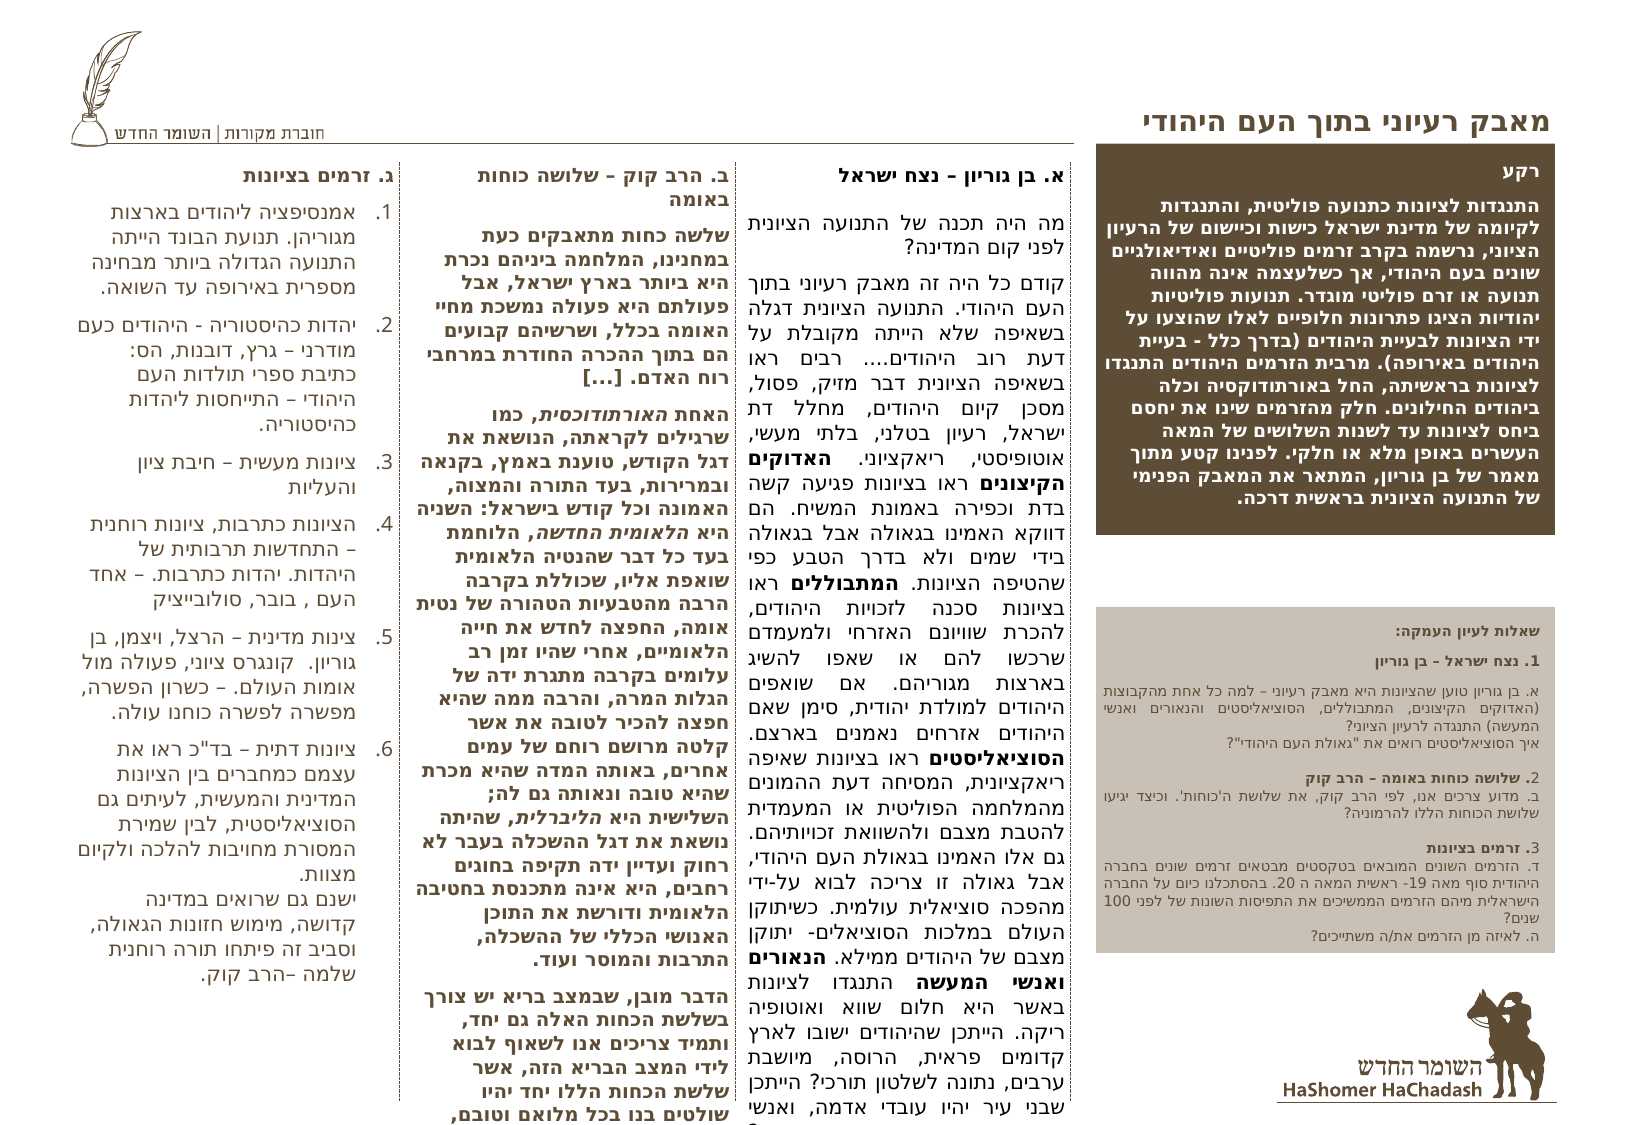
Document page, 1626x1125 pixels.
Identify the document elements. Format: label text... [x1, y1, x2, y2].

text_box א. בן גוריון – נצח ישראל מה היה תכנה של התנועה הציונית לפני קום המדינה? קודם כל היה זה מאבק רעיוני בתוך העם היהודי. התנועה הציונית דגלה בשאיפה שלא הייתה מקובלת על דעת רוב היהודים.... רבים ראו בשאיפה הציונית דבר מזיק, פסול, מסכן קיום היהודים, מחלל דת ישראל, רעיון בטלני, בלתי מעשי, אוטופיסטי, ריאקציוני. האדוקים הקיצונים ראו בציונות פגיעה קשה בדת וכפירה באמונת המשיח. הם דווקא האמינו בגאולה אבל בגאולה בידי שמים ולא בדרך הטבע כפי שהטיפה הציונות. המתבוללים ראו בציונות סכנה לזכויות היהודים, להכרת שוויונם האזרחי ולמעמדם שרכשו להם או שאפו להשיג בארצות מגוריהם. אם שואפים היהודים למולדת יהודית, סימן שאם היהודים אזרחים נאמנים בארצם. הסוציאליסטים ראו בציונות שאיפה ריאקציונית, המסיחה דעת ההמונים מהמלחמה הפוליטית או המעמדית להטבת מצבם ולהשוואת זכויותיהם. גם אלו האמינו בגאולת העם היהודי, אבל גאולה זו צריכה לבוא על-ידי מהפכה סוציאלית עולמית. כשיתוקן העולם במלכות הסוציאלים- יתוקן מצבם של היהודים ממילא. הנאורים ואנשי המעשה התנגדו לציונות באשר היא חלום שווא ואוטופיה ריקה. הייתכן שהיהודים ישובו לארץ קדומים פראית, הרוסה, מיושבת ערבים, נתונה לשלטון תורכי? הייתכן שבני עיר יהיו עובדי אדמה, ואנשי אירופה יתיישבו בארץ אסיאתית? התוגר לא יתן, הערבים לא יסכימו וכו' וכו' [739, 161, 1074, 1125]
text_box ב. הרב קוק – שלושה כוחות באומה שלשה כחות מתאבקים כעת במחנינו, המלחמה ביניהם נכרת היא ביותר בארץ ישראל, אבל פעולתם היא פעולה נמשכת מחיי האומה בכלל, ושרשיהם קבועים הם בתוך ההכרה החודרת במרחבי רוח האדם. [...] האחת האורתודוכסית, כמו שרגילים לקראתה, הנושאת את דגל הקודש, טוענת באמץ, בקנאה ובמרירות, בעד התורה והמצוה, האמונה וכל קודש בישראל: השניה היא הלאומית החדשה, הלוחמת בעד כל דבר שהנטיה הלאומית שואפת אליו, שכוללת בקרבה הרבה מהטבעיות הטהורה של נטית אומה, החפצה לחדש את חייה הלאומיים, אחרי שהיו זמן רב עלומים בקרבה מתגרת ידה של הגלות המרה, והרבה ממה שהיא חפצה להכיר לטובה את אשר קלטה מרושם רוחם של עמים אחרים, באותה המדה שהיא מכרת שהיא טובה ונאותה גם לה; השלישית היא הליברלית, שהיתה נושאת את דגל ההשכלה בעבר לא רחוק ועדיין ידה תקיפה בחוגים רחבים, היא אינה מתכנסת בחטיבה הלאומית ודורשת את התוכן האנושי הכללי של ההשכלה, התרבות והמוסר ועוד. הדבר מובן, שבמצב בריא יש צורך בשלשת הכחות האלה גם יחד, ותמיד צריכים אנו לשאוף לבוא לידי המצב הבריא הזה, אשר שלשת הכחות הללו יחד יהיו שולטים בנו בכל מלואם וטובם, במצב הרמוני מתוקן שאין בו לא חסר ולא יתר. [404, 161, 738, 1103]
title מאבק רעיוני בתוך העם היהודי [334, 99, 1566, 142]
text_box רקע התנגדות לציונות כתנועה פוליטית, והתנגדות לקיומה של מדינת ישראל כישות וכיישום של הרעיון הציוני, נרשמה בקרב זרמים פוליטיים ואידיאולגיים שונים בעם היהודי, אך כשלעצמה אינה מהווה תנועה או זרם פוליטי מוגדר. תנועות פוליטיות יהודיות הציגו פתרונות חלופיים לאלו שהוצעו על ידי הציונות לבעיית היהודים (בדרך כלל - בעיית היהודים באירופה). מרבית הזרמים היהודים התנגדו לציונות בראשיתה, החל באורתודוקסיה וכלה ביהודים החילונים. חלק מהזרמים שינו את יחסם ביחס לציונות עד לשנות השלושים של המאה העשרים באופן מלא או חלקי. לפנינו קטע מתוך מאמר של בן גוריון, המתאר את המאבק הפנימי של התנועה הציונית בראשית דרכה. [1095, 143, 1556, 536]
text_box ג. זרמים בציונות אמנסיפציה ליהודים בארצות מגוריהן. תנועת הבונד הייתה התנועה הגדולה ביותר מבחינה מספרית באירופה עד השואה. יהדות כהיסטוריה - היהודים כעם מודרני – גרץ, דובנות, הס: כתיבת ספרי תולדות העם היהודי – התייחסות ליהדות כהיסטוריה. ציונות מעשית – חיבת ציון והעליות הציונות כתרבות, ציונות רוחנית – התחדשות תרבותית של היהדות. יהדות כתרבות. – אחד העם , בובר, סולובייציק צינות מדינית – הרצל, ויצמן, בן גוריון. קונגרס ציוני, פעולה מול אומות העולם. – כשרון הפשרה, מפשרה לפשרה כוחנו עולה. ציונות דתית – בד"כ ראו את עצמם כמחברים בין הציונות המדינית והמעשית, לעיתים גם הסוציאליסטית, לבין שמירת המסורת מחויבות להלכה ולקיום מצוות. ישנם גם שרואים במדינה קדושה, מימוש חזונות הגאולה, וסביב זה פיתחו תורה רוחנית שלמה –הרב קוק. [68, 161, 403, 1103]
text_box שאלות לעיון העמקה: 1. נצח ישראל – בן גוריון א. בן גוריון טוען שהציונות היא מאבק רעיוני – למה כל אחת מהקבוצות (האדוקים הקיצונים, המתבוללים, הסוציאליסטים והנאורים ואנשי המעשה) התנגדה לרעיון הציוני? איך הסוציאליסטים רואים את "גאולת העם היהודי"? 2. שלושה כוחות באומה – הרב קוק ב. מדוע צרכים אנו, לפי הרב קוק, את שלושת ה'כוחות'. וכיצד יגיעו שלושת הכוחות הללו להרמוניה? 3. זרמים בציונות ד. הזרמים השונים המובאים בטקסטים מבטאים זרמים שונים בחברה היהודית סוף מאה 19- ראשית המאה ה 20. בהסתכלנו כיום על החברה הישראלית מיהם הזרמים הממשיכים את התפיסות השונות של לפני 100 שנים? ה. לאיזה מן הזרמים את/ה משתייכים? [1095, 606, 1556, 954]
